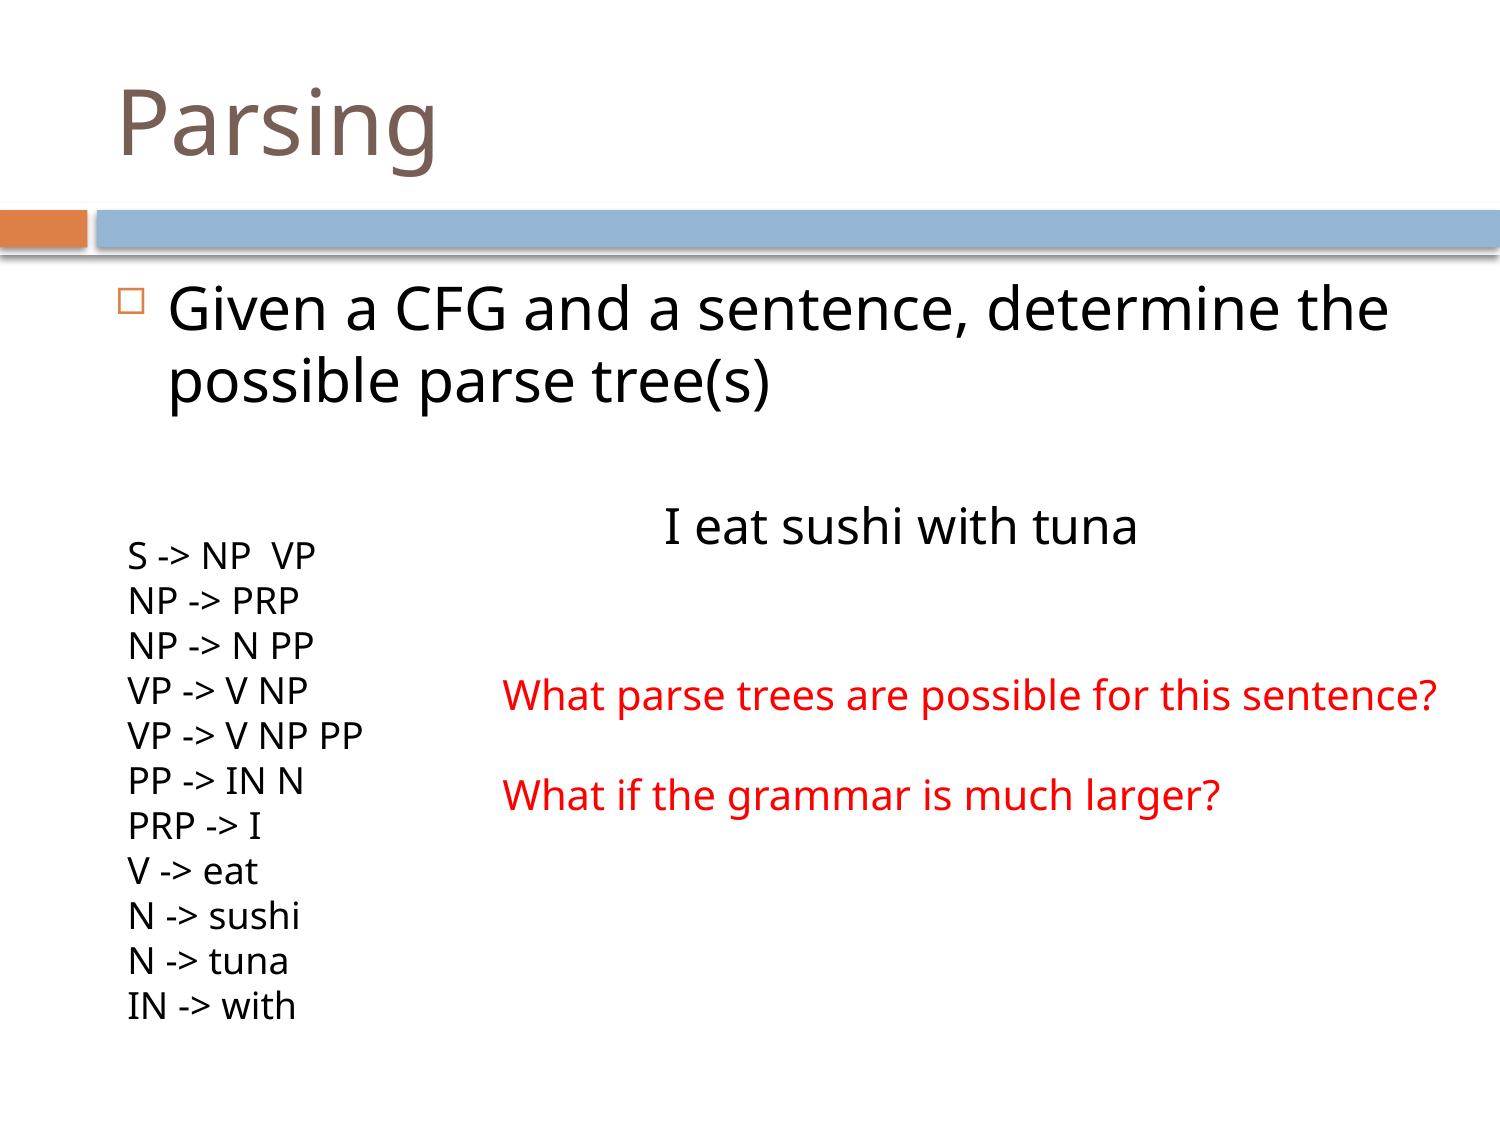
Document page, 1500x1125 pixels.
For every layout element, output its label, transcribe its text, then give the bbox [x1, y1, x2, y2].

title Parsing [100, 37, 1438, 200]
text_box S -> NP VP NP -> PRP NP -> N PP VP -> V NP VP -> V NP PP PP -> IN N PRP -> I V -> eat N -> sushi N -> tuna IN -> with [112, 524, 456, 1035]
text_box What parse trees are possible for this sentence? What if the grammar is much larger? [487, 661, 1463, 827]
text_box I eat sushi with tuna [649, 487, 1263, 562]
list Given a CFG and a sentence, determine the possible parse tree(s) [100, 262, 1438, 1000]
